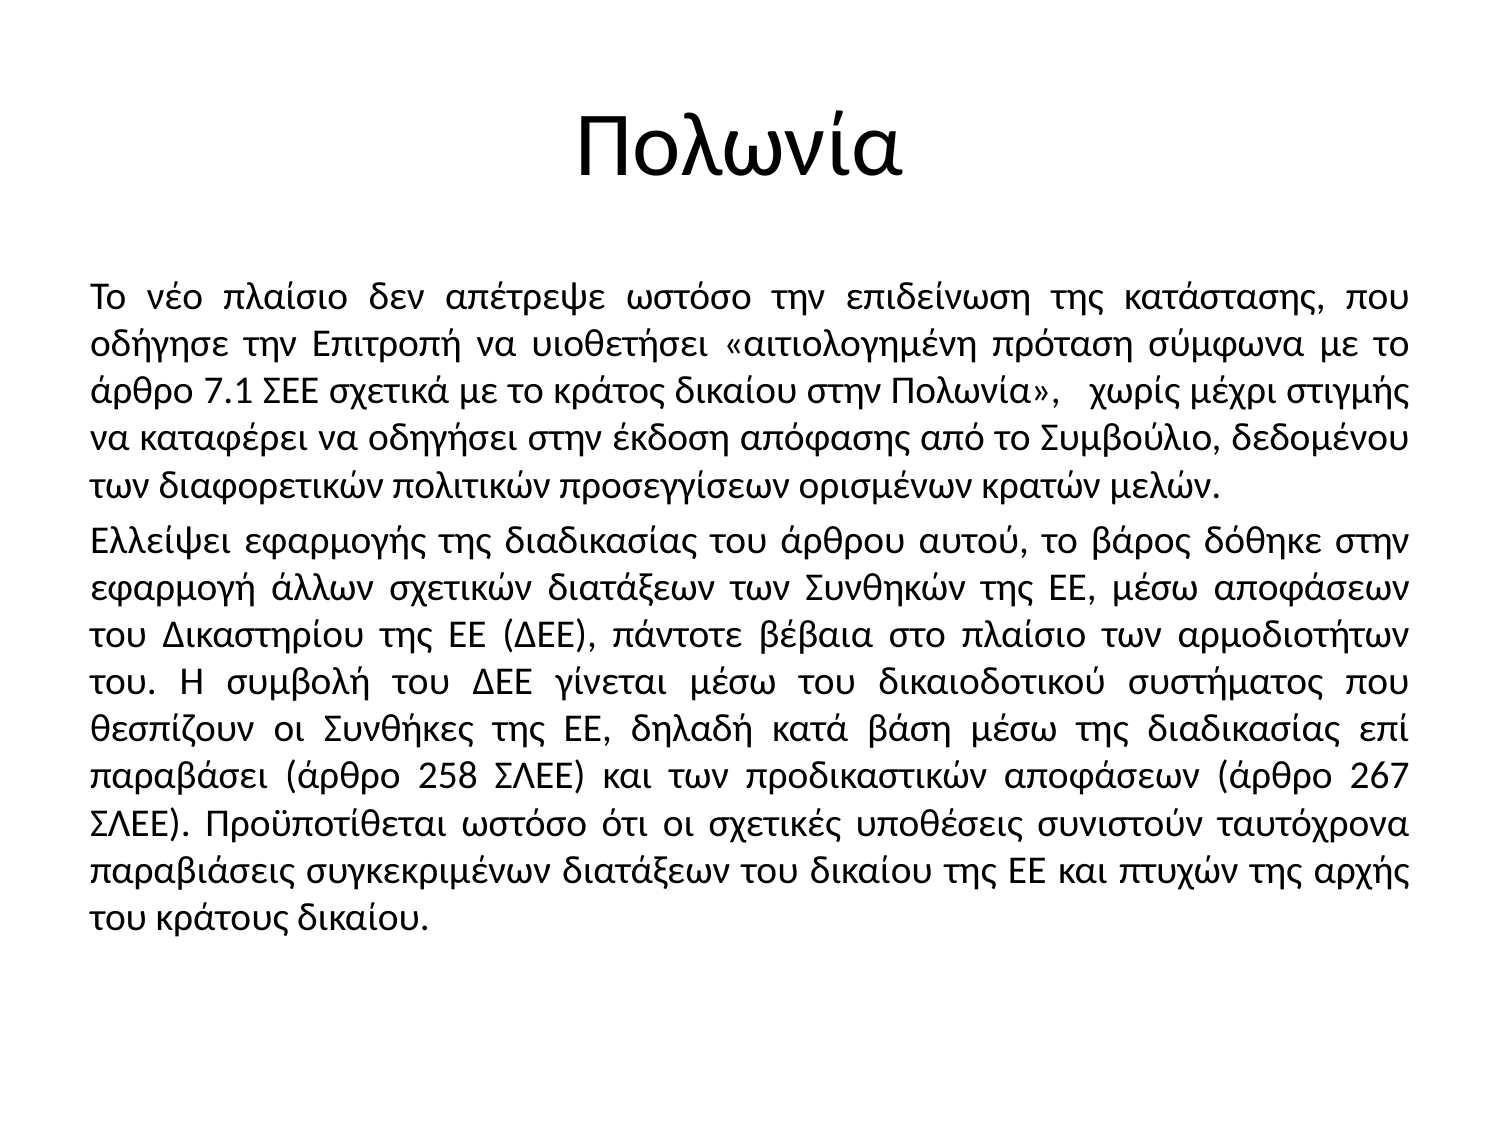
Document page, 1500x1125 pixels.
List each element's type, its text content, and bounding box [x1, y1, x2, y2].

list Το νέο πλαίσιο δεν απέτρεψε ωστόσο την επιδείνωση της κατάστασης, που οδήγησε την Επιτροπή να υιοθετήσει «αιτιολογημένη πρόταση σύμφωνα με το άρθρο 7.1 ΣΕΕ σχετικά με το κράτος δικαίου στην Πολωνία», χωρίς μέχρι στιγμής να καταφέρει να οδηγήσει στην έκδοση απόφασης από το Συμβούλιο, δεδομένου των διαφορετικών πολιτικών προσεγγίσεων ορισμένων κρατών μελών. Ελλείψει εφαρμογής της διαδικασίας του άρθρου αυτού, το βάρος δόθηκε στην εφαρμογή άλλων σχετικών διατάξεων των Συνθηκών της ΕΕ, μέσω αποφάσεων του Δικαστηρίου της ΕΕ (ΔΕΕ), πάντοτε βέβαια στο πλαίσιο των αρμοδιοτήτων του. Η συμβολή του ΔΕΕ γίνεται μέσω του δικαιοδοτικού συστήματος που θεσπίζουν οι Συνθήκες της ΕΕ, δηλαδή κατά βάση μέσω της διαδικασίας επί παραβάσει (άρθρο 258 ΣΛΕΕ) και των προδικαστικών αποφάσεων (άρθρο 267 ΣΛΕΕ). Προϋποτίθεται ωστόσο ότι οι σχετικές υποθέσεις συνιστούν ταυτόχρονα παραβιάσεις συγκεκριμένων διατάξεων του δικαίου της ΕΕ και πτυχών της αρχής του κράτους δικαίου. [75, 262, 1425, 1005]
title Πολωνία [75, 45, 1425, 233]
